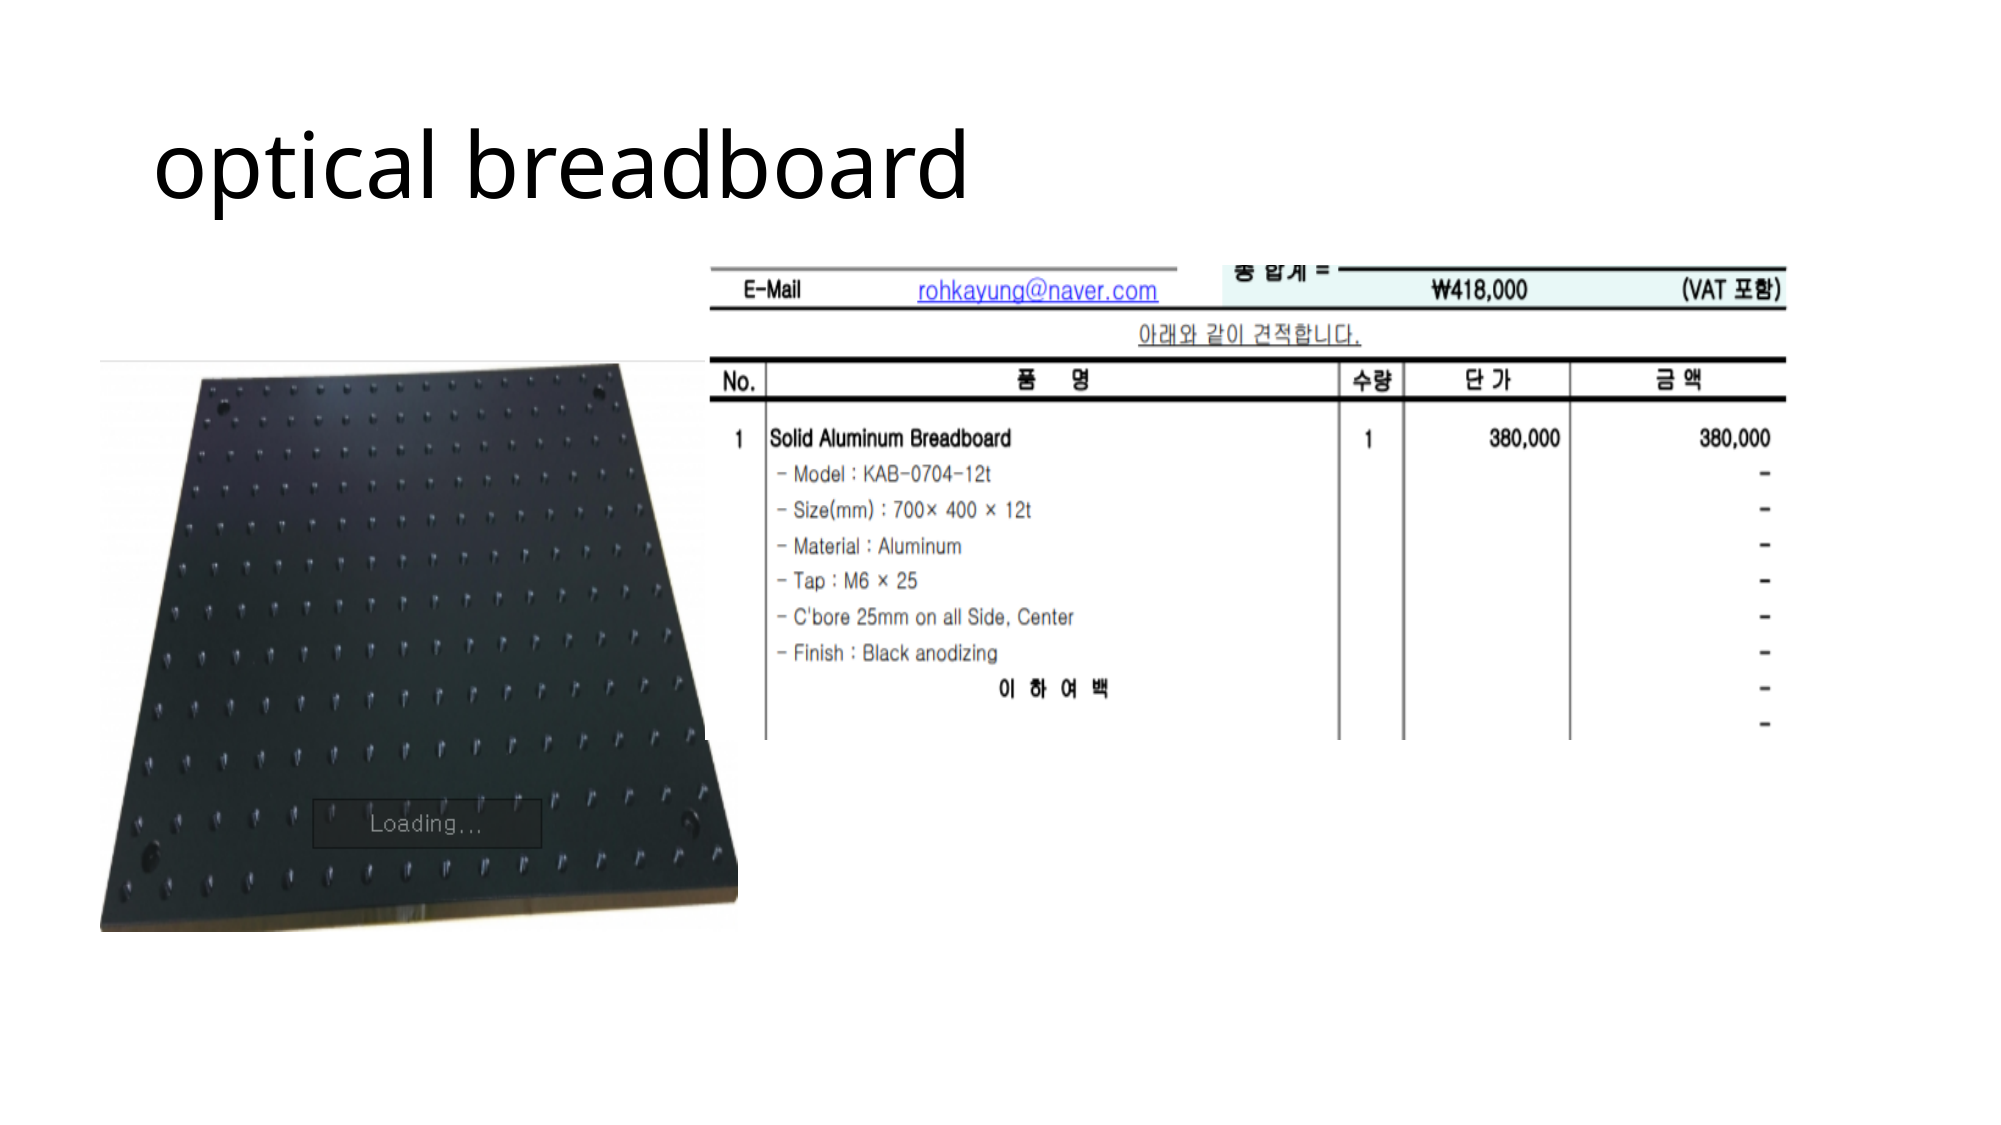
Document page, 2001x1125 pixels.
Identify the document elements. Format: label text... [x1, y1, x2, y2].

title optical breadboard [137, 59, 1863, 278]
picture [100, 265, 1819, 932]
